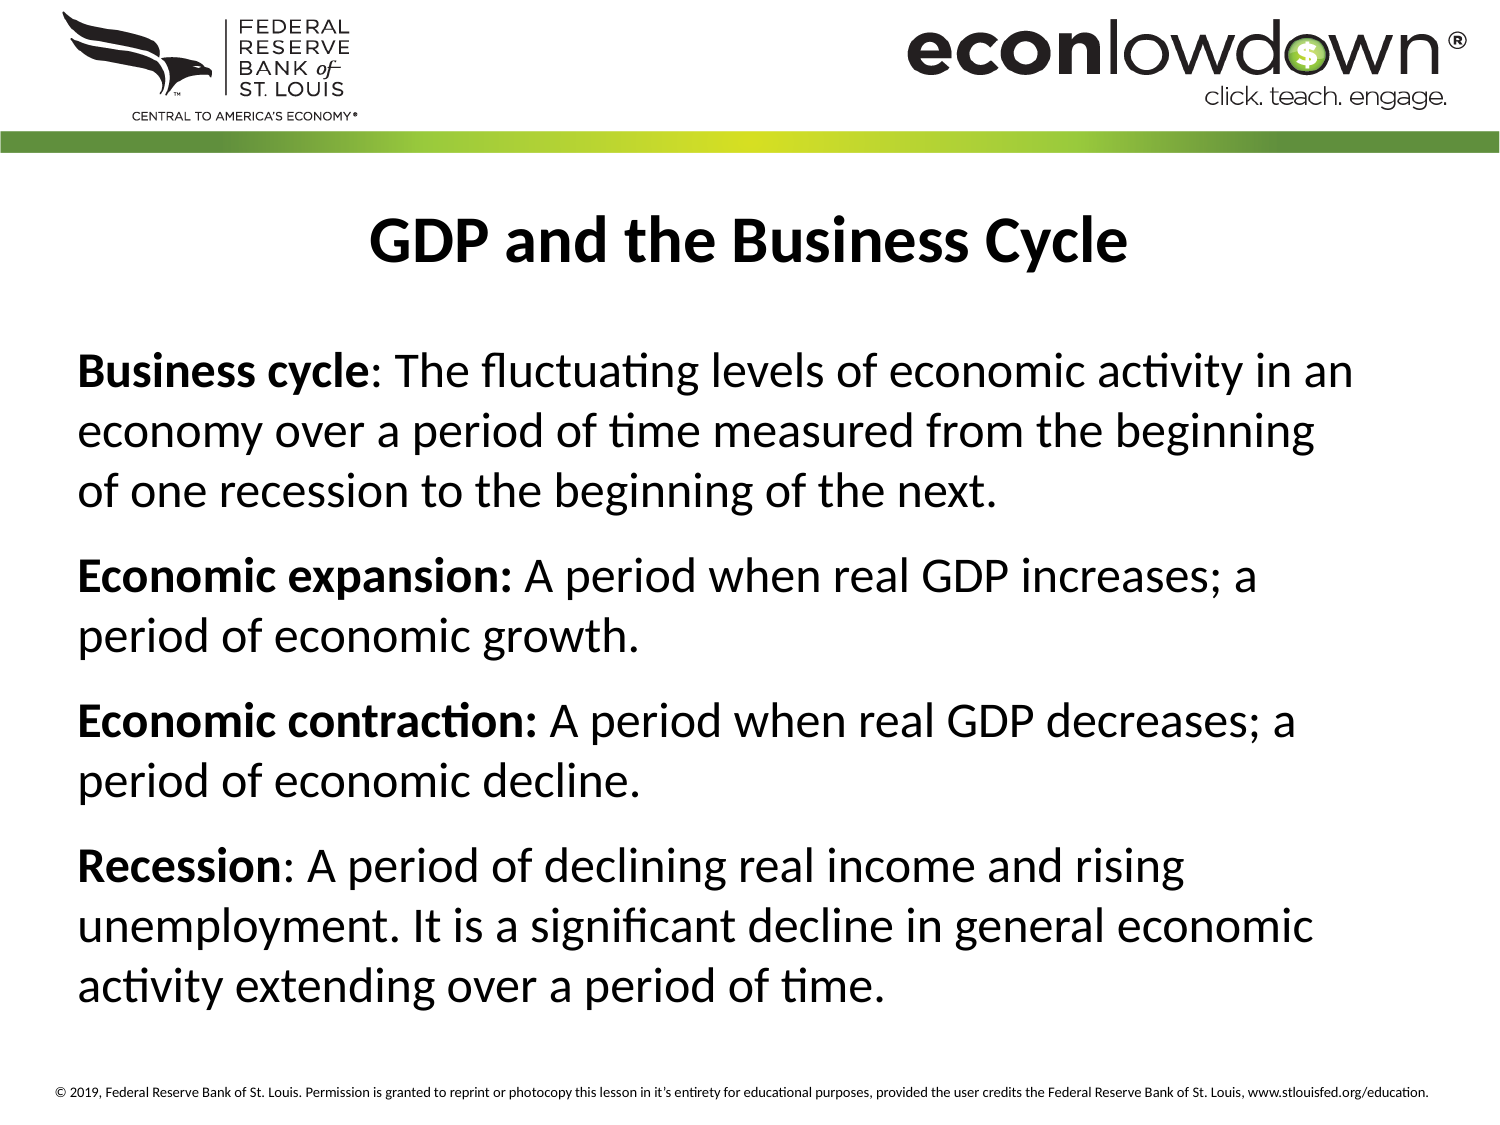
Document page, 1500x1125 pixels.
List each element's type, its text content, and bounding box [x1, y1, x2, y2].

picture [0, 0, 1500, 153]
text_box Business cycle: The fluctuating levels of economic activity in an economy over a period of time measured from the beginning of one recession to the beginning of the next. Economic expansion: A period when real GDP increases; a period of economic growth. Economic contraction: A period when real GDP decreases; a period of economic decline. Recession: A period of declining real income and rising unemployment. It is a significant decline in general economic activity extending over a period of time. [62, 329, 1375, 1020]
text_box © 2019, Federal Reserve Bank of St. Louis. Permission is granted to reprint or photocopy this lesson in it’s entirety for educational purposes, provided the user credits the Federal Reserve Bank of St. Louis, www.stlouisfed.org/education. [39, 1075, 1480, 1108]
text_box GDP and the Business Cycle [125, 188, 1375, 283]
